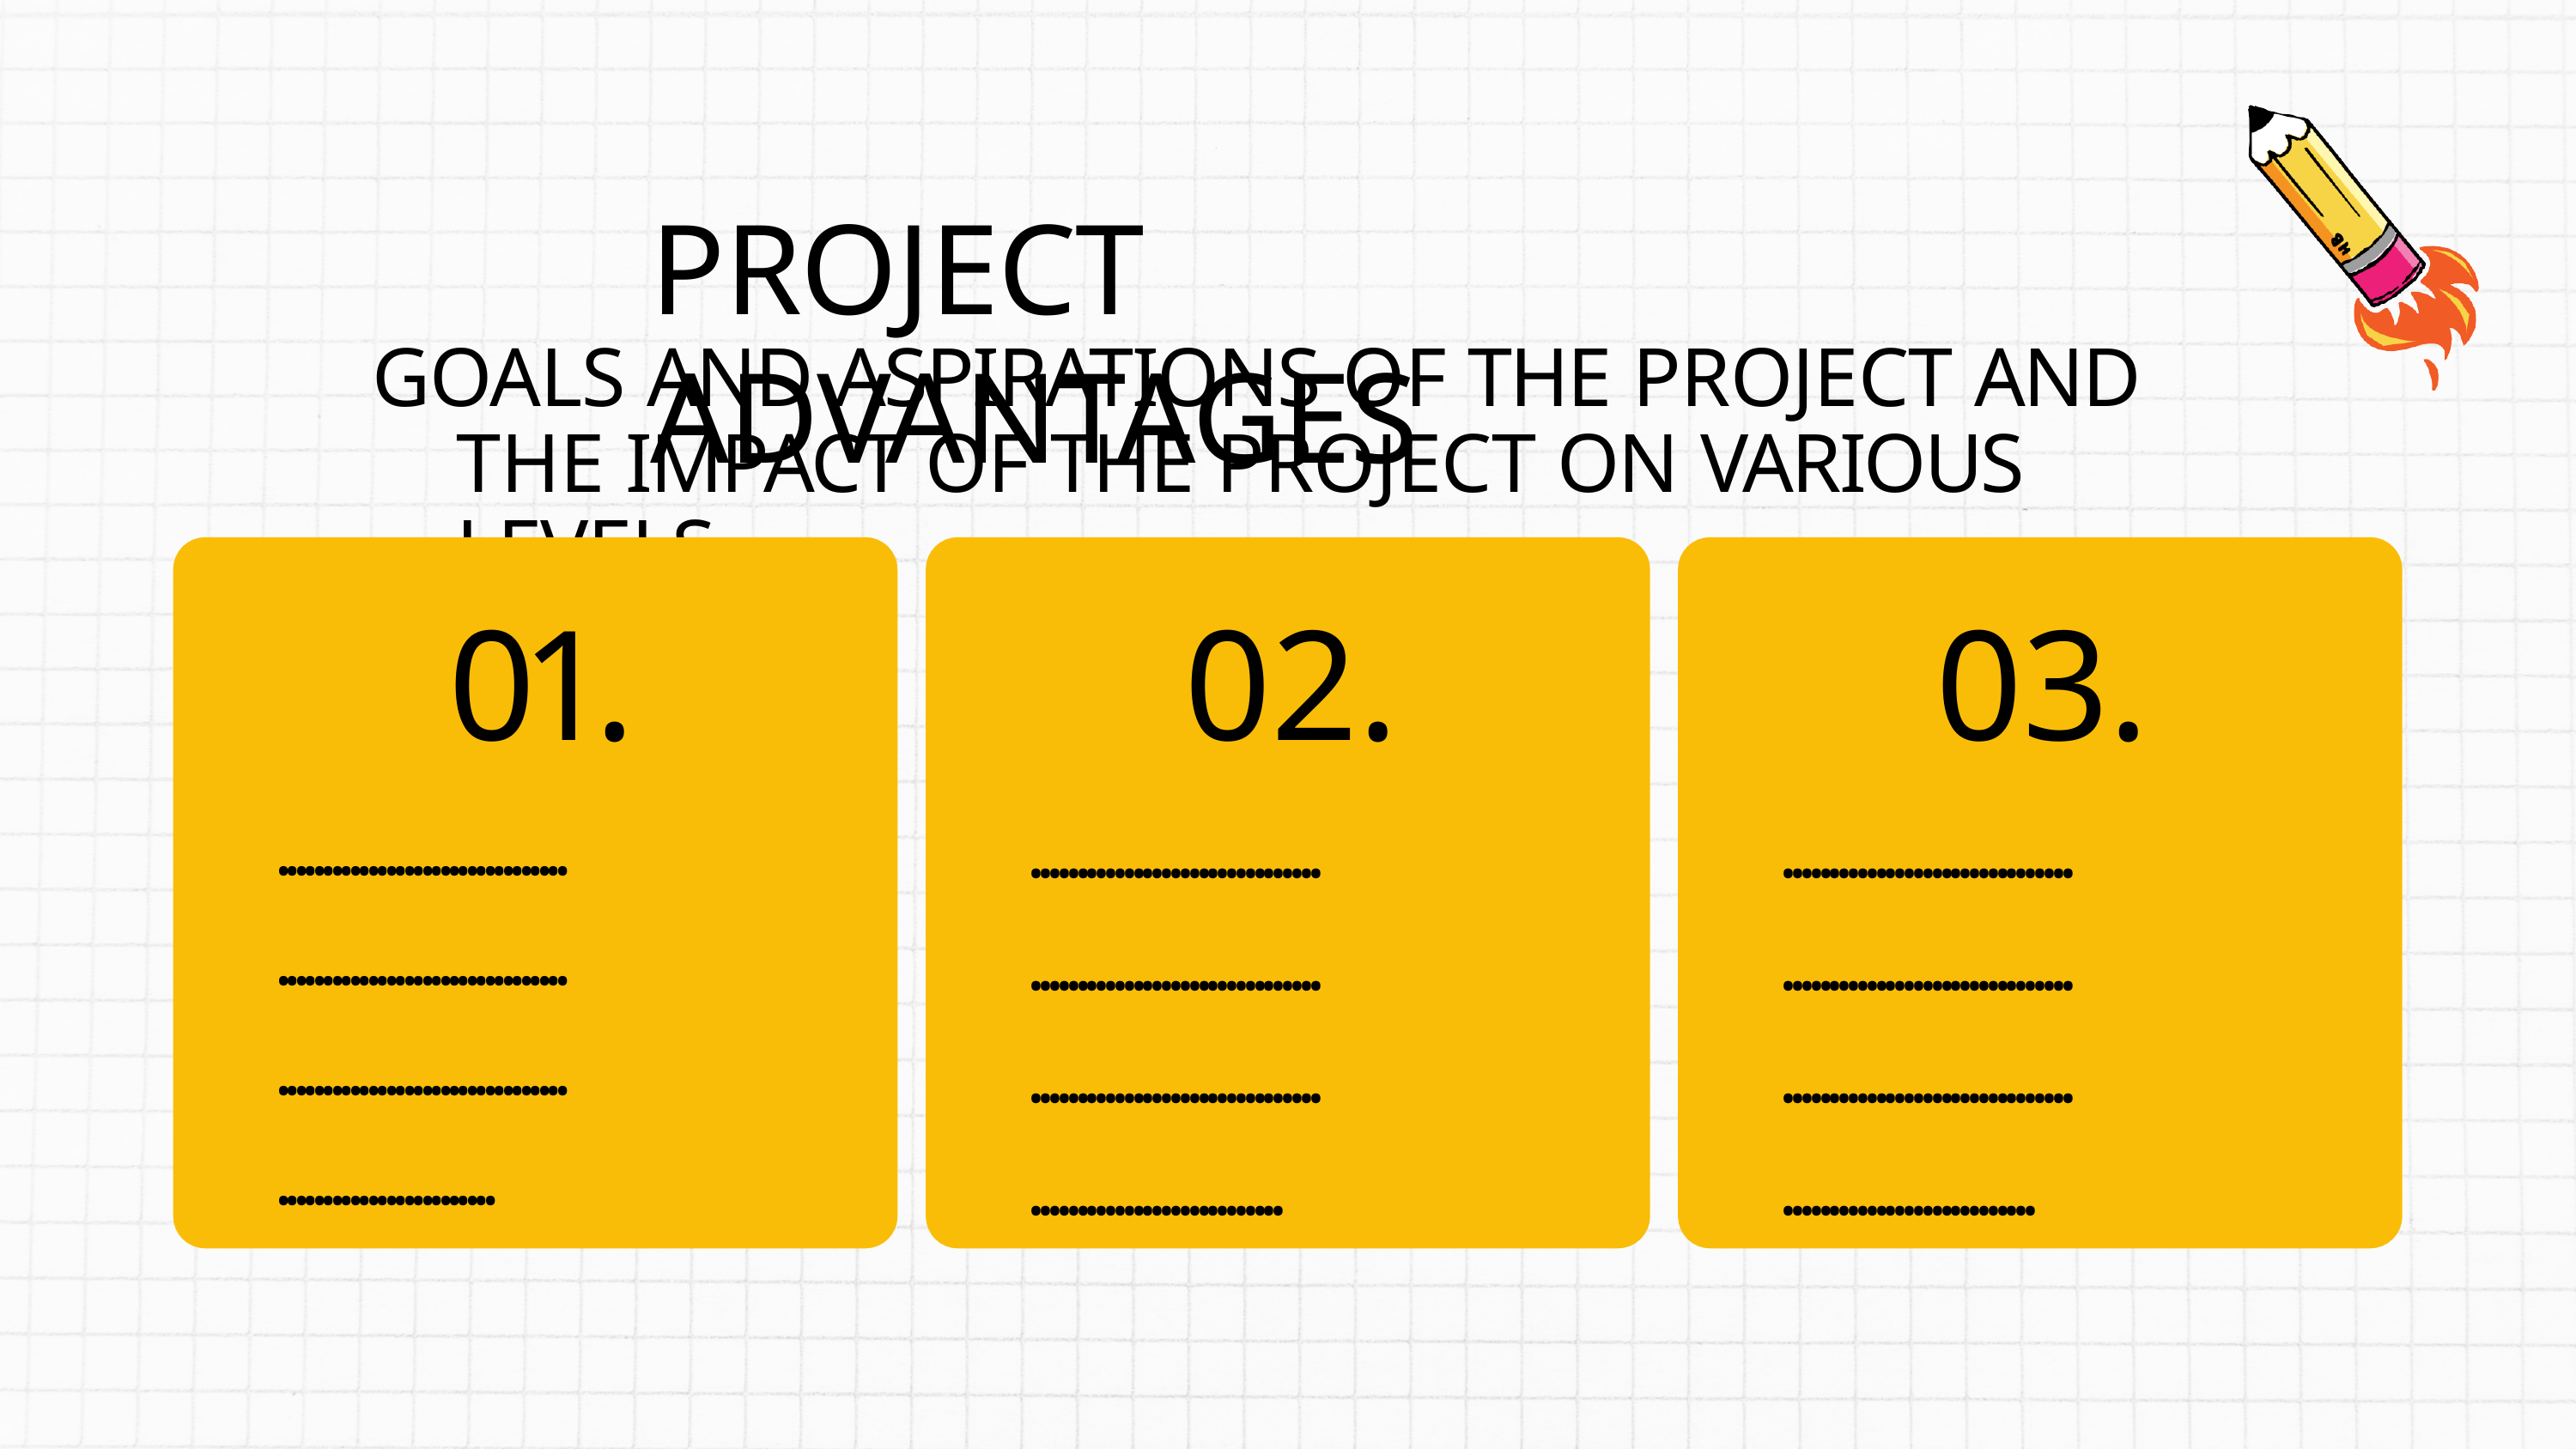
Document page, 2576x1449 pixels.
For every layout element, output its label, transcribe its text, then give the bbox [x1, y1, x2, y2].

text_box [173, 537, 898, 1249]
text_box GOALS AND ASPIRATIONS OF THE PROJECT AND THE IMPACT OF THE PROJECT ON VARIOUS LEVELS... [370, 323, 2223, 594]
text_box 02. ............................... ............................... ............................... ........................... [1024, 518, 1545, 1230]
text_box [926, 594, 1650, 1249]
text_box [1678, 537, 2403, 1249]
text_box 01. ................................ ................................ ................................ ........................ [272, 517, 796, 1220]
picture [0, 0, 2576, 1449]
text_box 03. ............................... ............................... ............................... ........................... [1777, 518, 2297, 1230]
title PROJECT ADVANTAGES [648, 188, 1928, 323]
